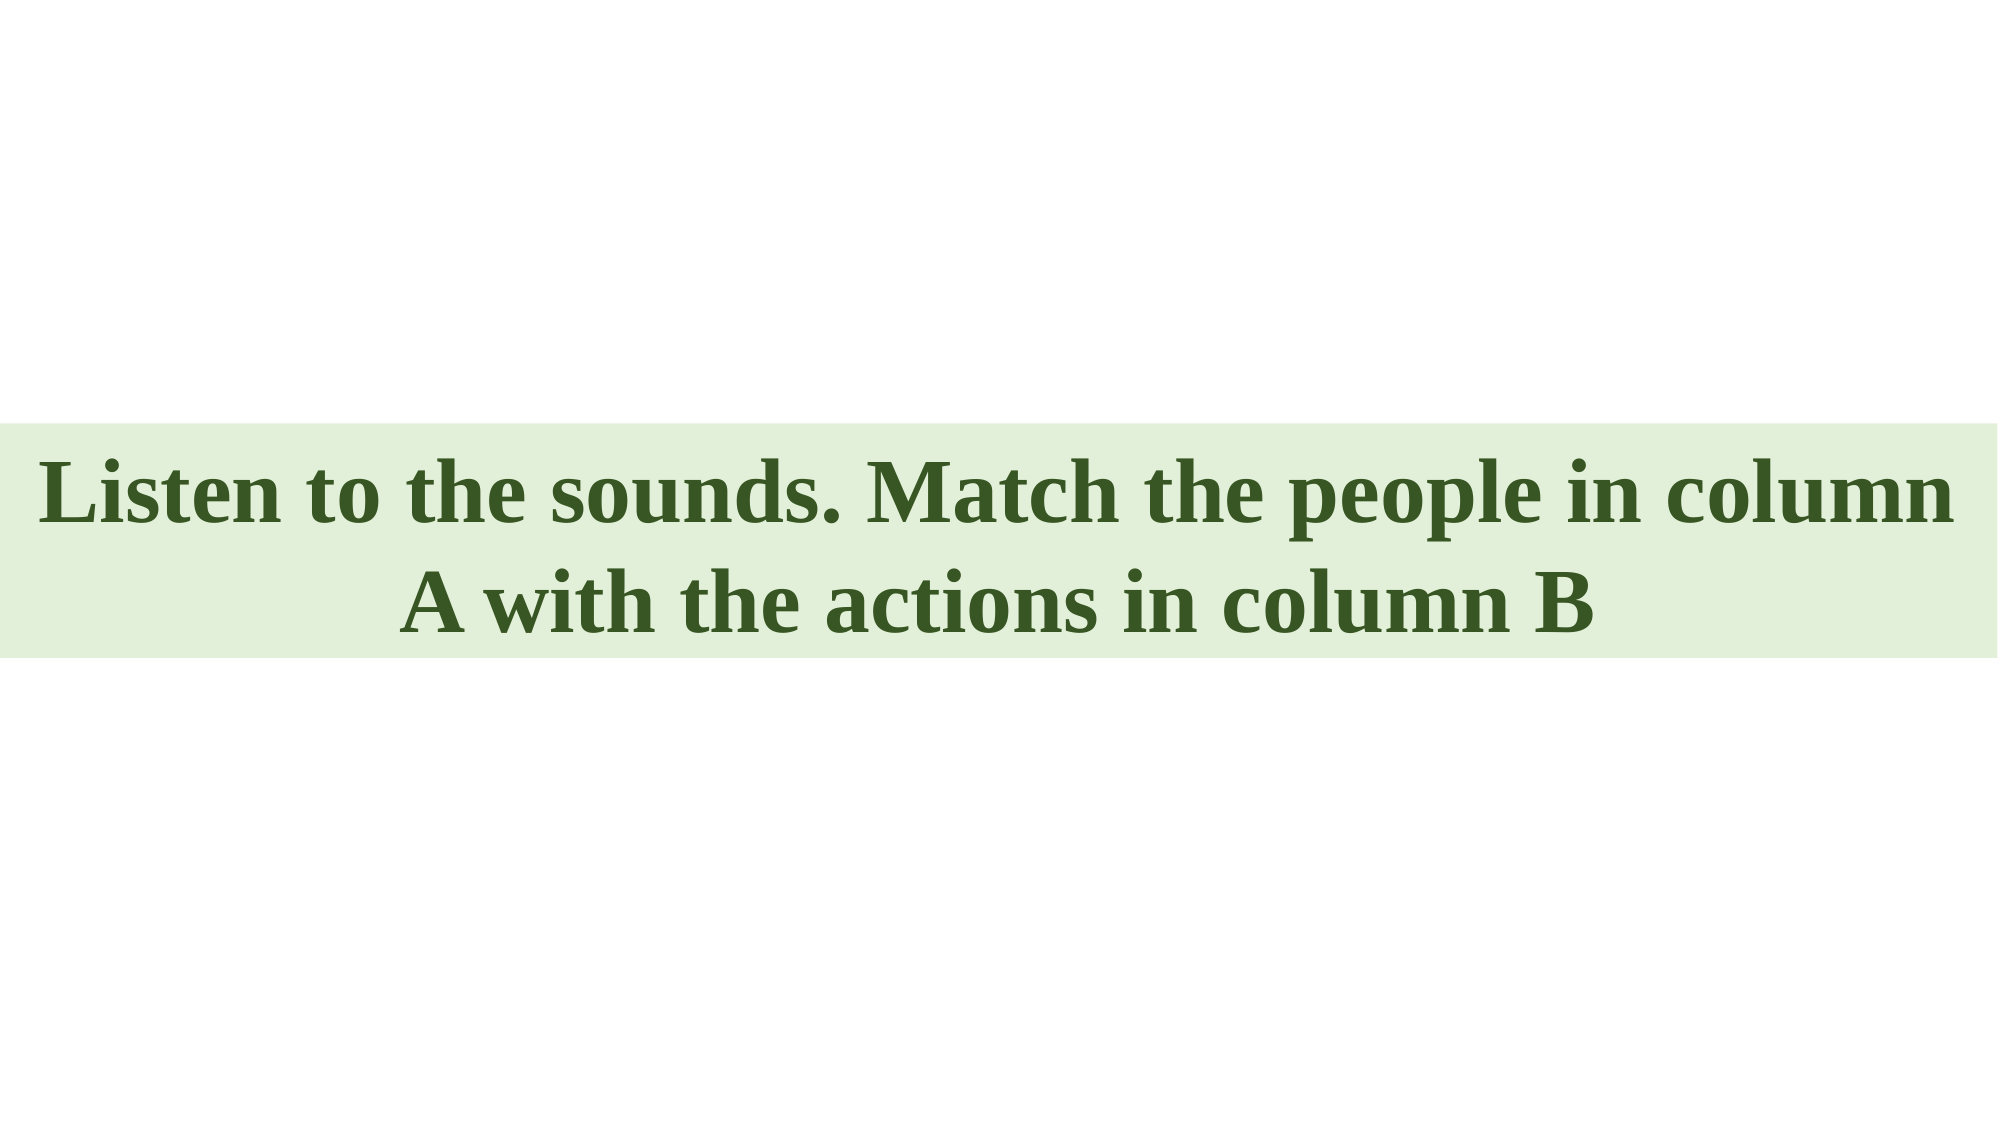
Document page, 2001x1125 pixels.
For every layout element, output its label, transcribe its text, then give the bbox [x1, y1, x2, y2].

text_box Listen to the sounds. Match the people in column A with the actions in column B [0, 423, 1998, 658]
